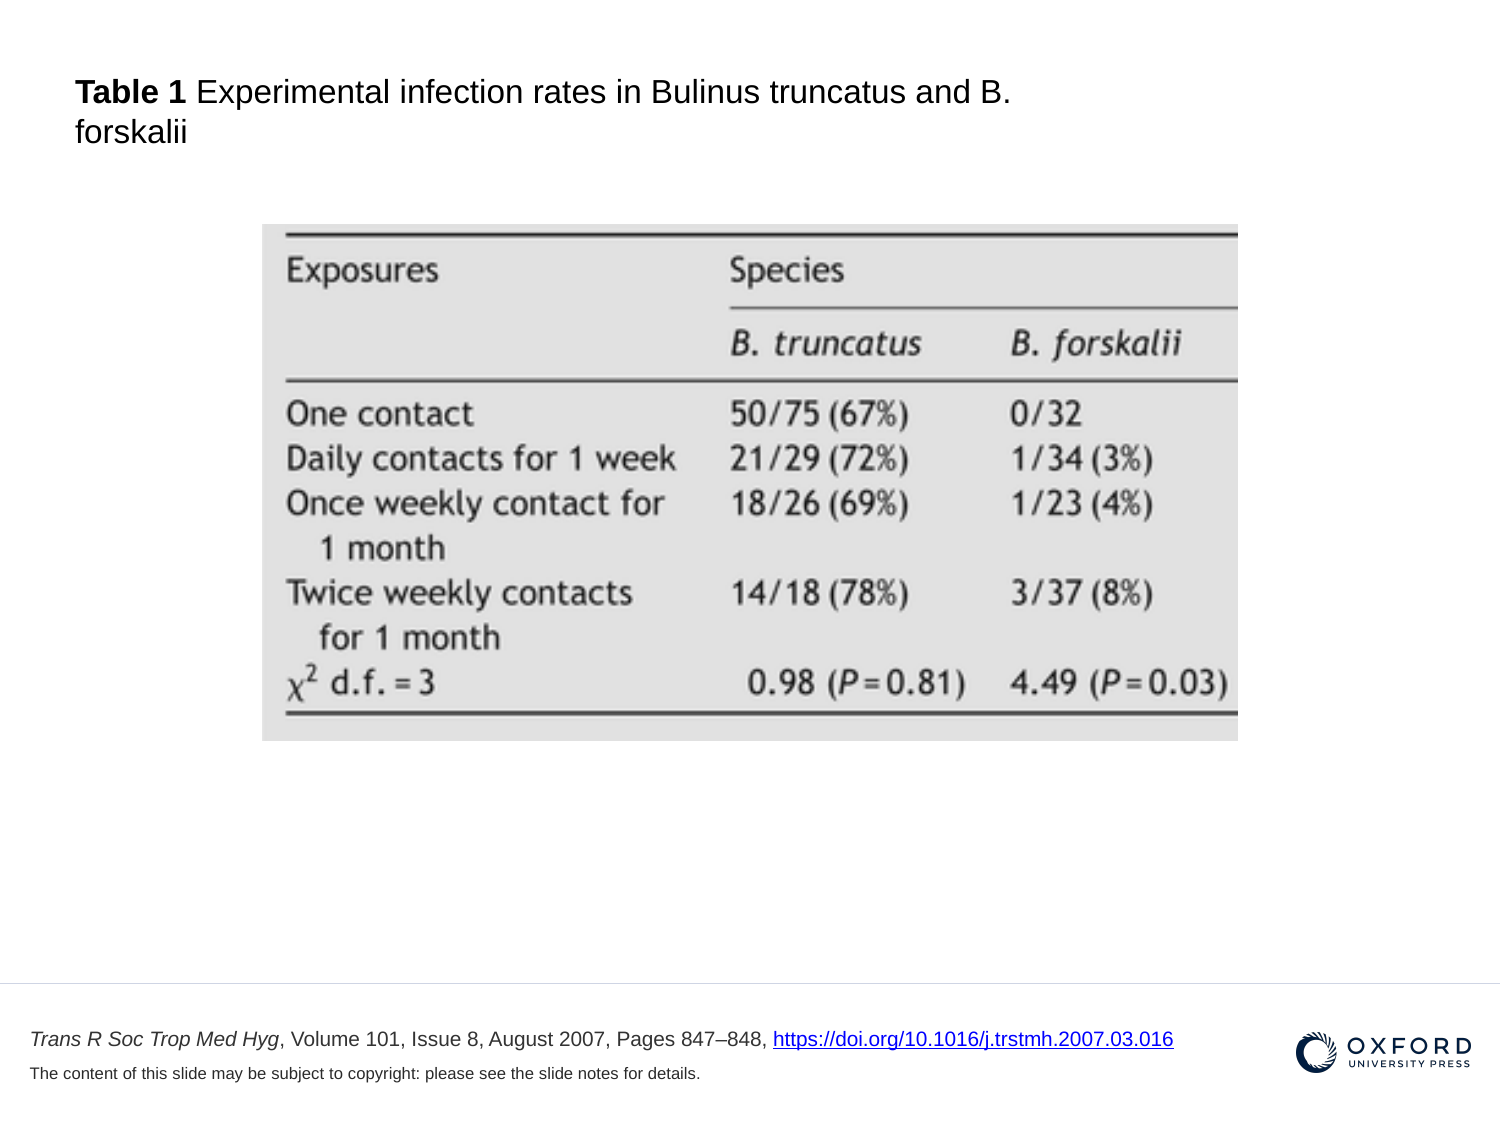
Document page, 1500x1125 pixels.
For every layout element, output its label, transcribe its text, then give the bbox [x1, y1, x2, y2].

footer Trans R Soc Trop Med Hyg, Volume 101, Issue 8, August 2007, Pages 847–848, https://doi.org/10.1016/j.trstmh.2007.03.016 The content of this slide may be subject to copyright: please see the slide notes for details. [0, 983, 1260, 1125]
picture [262, 224, 1238, 741]
picture [1296, 1032, 1471, 1073]
title Table 1 Experimental infection rates in Bulinus truncatus and B. forskalii [75, 69, 1078, 171]
